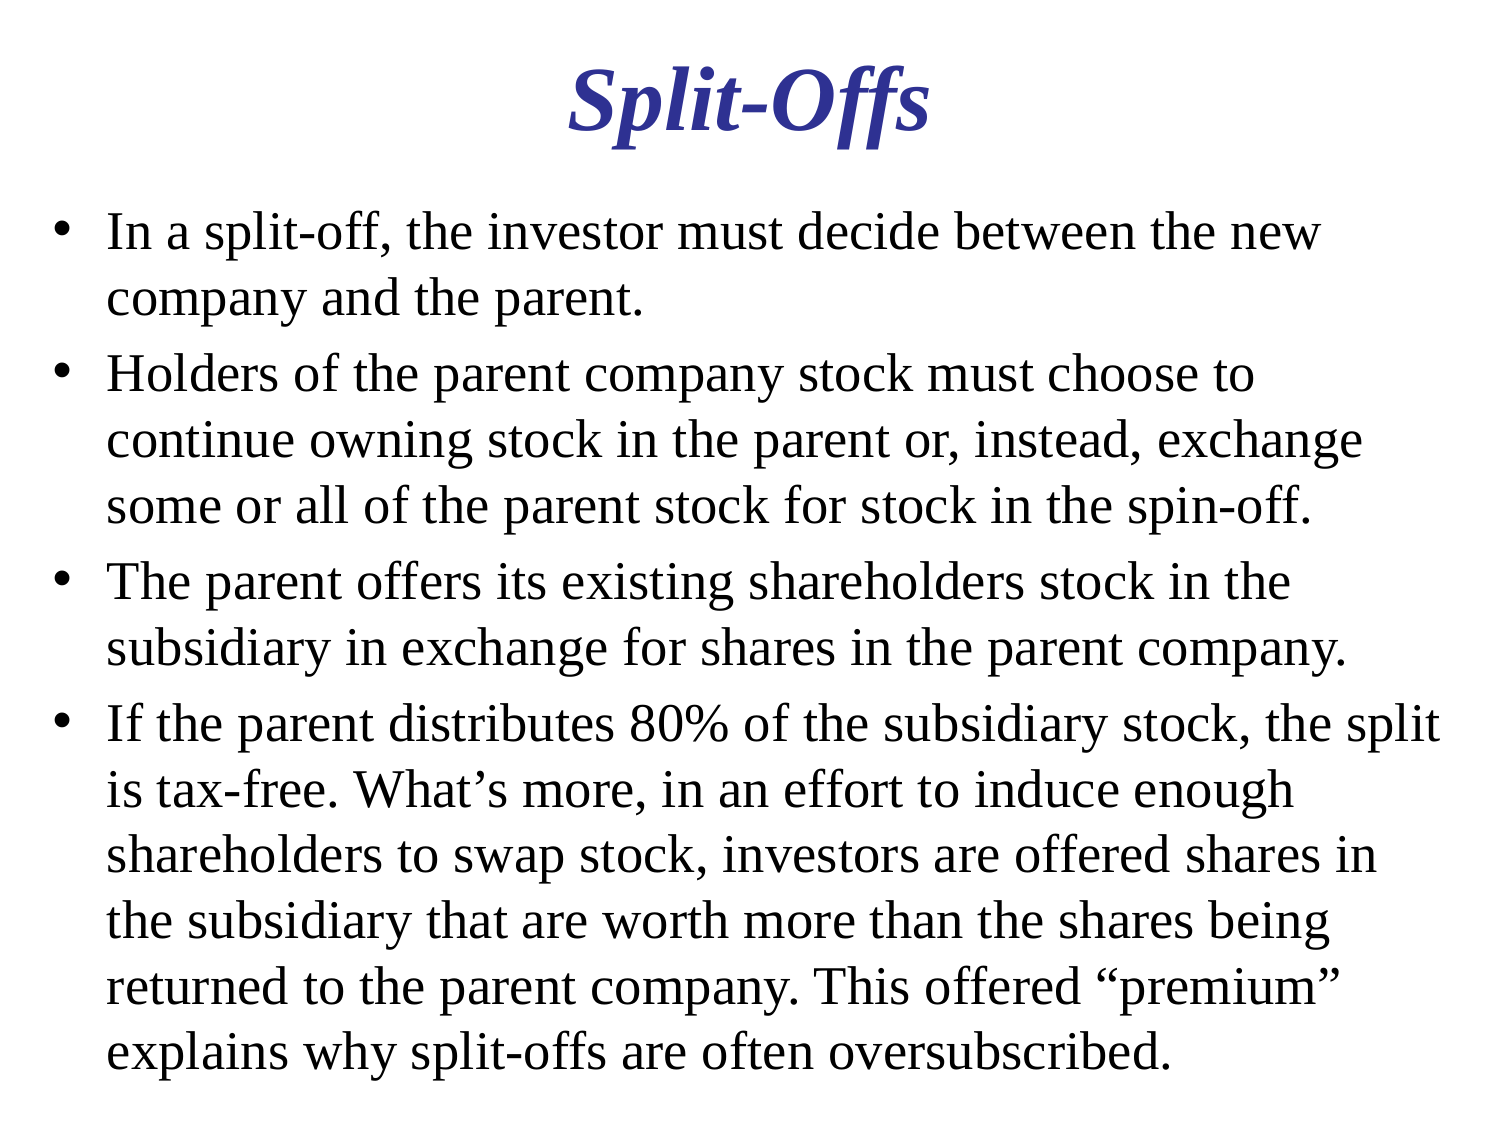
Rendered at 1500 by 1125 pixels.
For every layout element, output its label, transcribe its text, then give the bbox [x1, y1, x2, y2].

list In a split-off, the investor must decide between the new company and the parent. Holders of the parent company stock must choose to continue owning stock in the parent or, instead, exchange some or all of the parent stock for stock in the spin-off. The parent offers its existing shareholders stock in the subsidiary in exchange for shares in the parent company. If the parent distributes 80% of the subsidiary stock, the split is tax-free. What’s more, in an effort to induce enough shareholders to swap stock, investors are offered shares in the subsidiary that are worth more than the shares being returned to the parent company. This offered “premium” explains why split-offs are often oversubscribed. [37, 187, 1463, 1100]
title Split-Offs [75, 0, 1425, 187]
